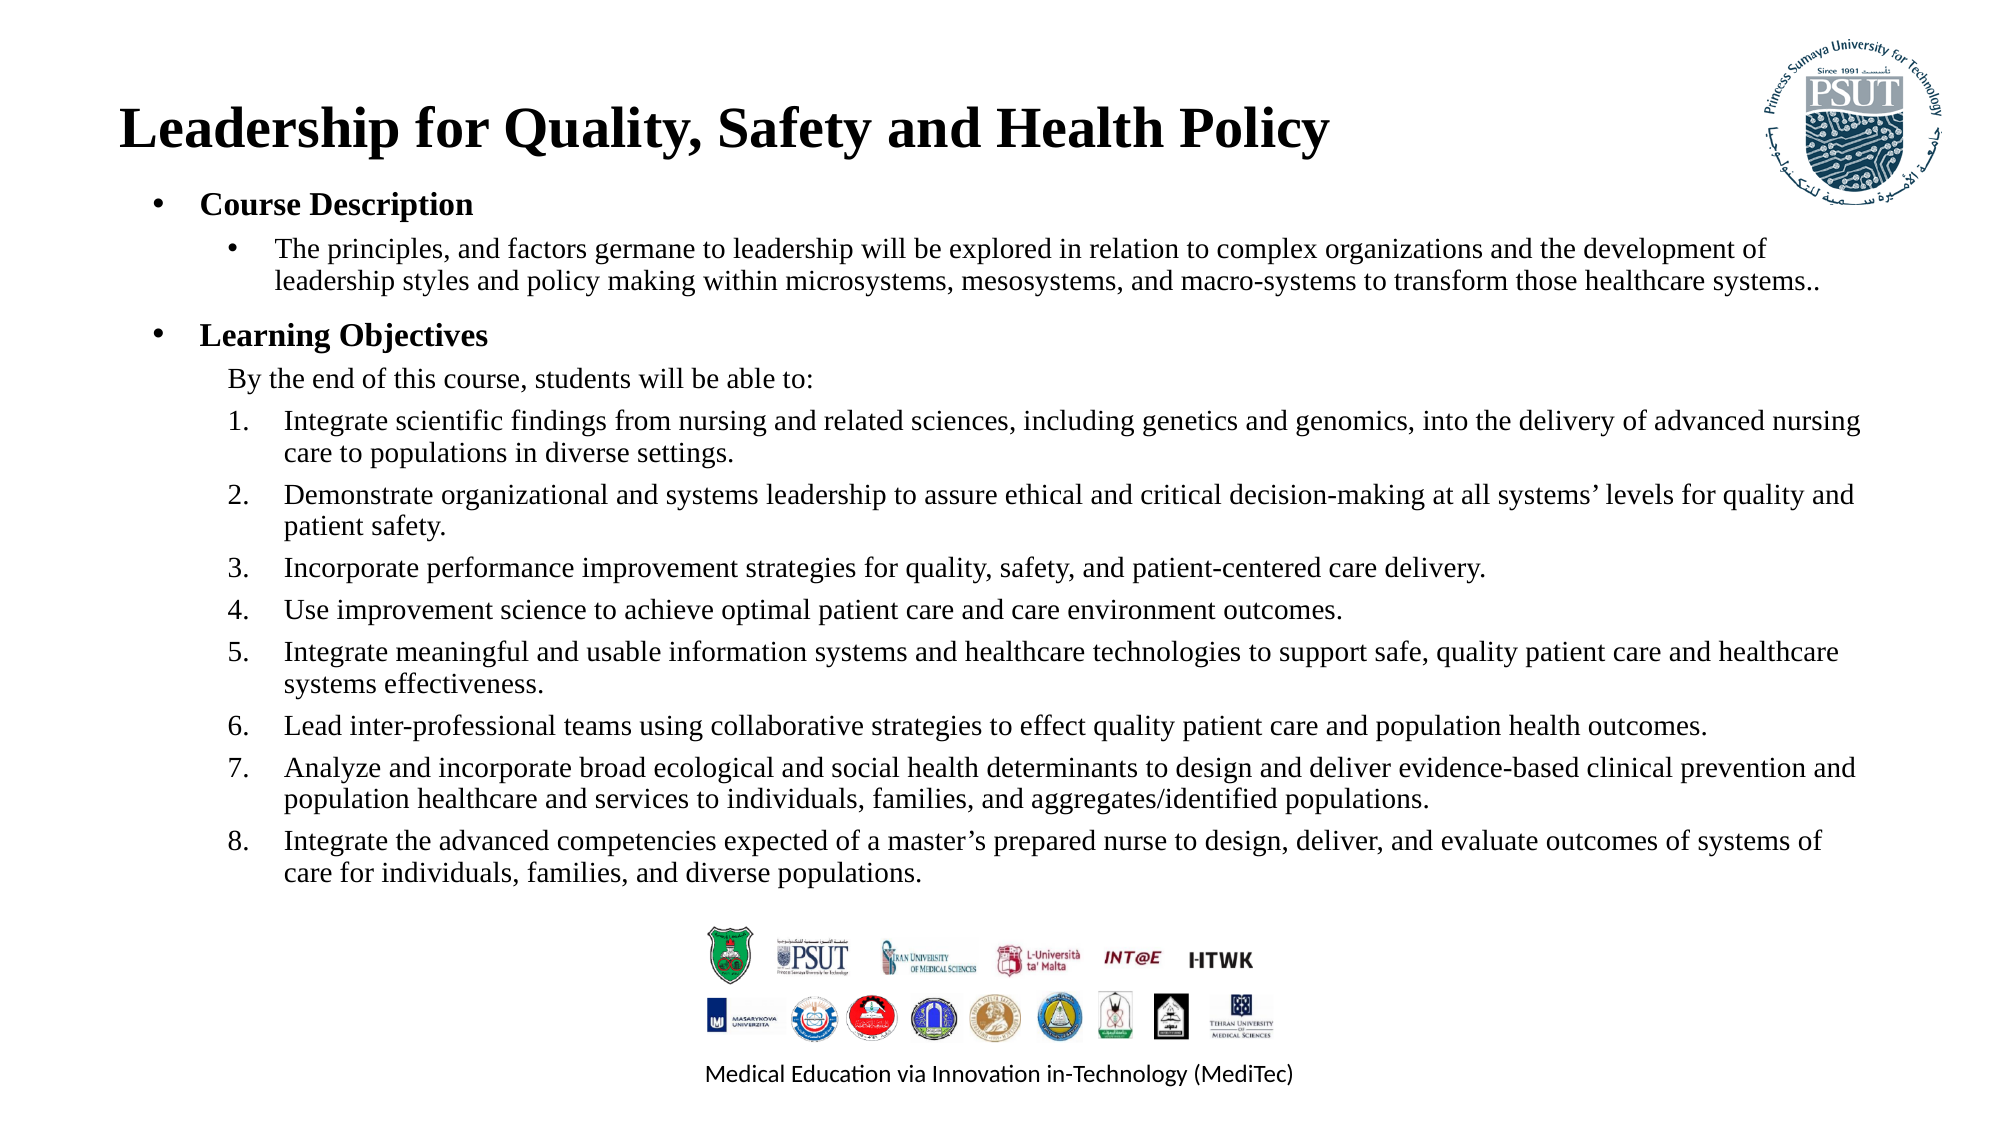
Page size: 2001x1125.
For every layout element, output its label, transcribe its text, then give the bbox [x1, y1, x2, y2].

picture [697, 922, 1278, 1043]
footer Medical Education via Innovation in-Technology (MediTec) [662, 1042, 1338, 1103]
title Leadership for Quality, Safety and Health Policy [104, 78, 1764, 167]
picture [1764, 39, 1942, 205]
list Course Description The principles, and factors germane to leadership will be explored in relation to complex organizations and the development of leadership styles and policy making within microsystems, mesosystems, and macro-systems to transform those healthcare systems.. Learning Objectives By the end of this course, students will be able to: Integrate scientific findings from nursing and related sciences, including genetics and genomics, into the delivery of advanced nursing care to populations in diverse settings. Demonstrate organizational and systems leadership to assure ethical and critical decision-making at all systems’ levels for quality and patient safety. Incorporate performance improvement strategies for quality, safety, and patient-centered care delivery. Use improvement science to achieve optimal patient care and care environment outcomes. Integrate meaningful and usable information systems and healthcare technologies to support safe, quality patient care and healthcare systems effectiveness. Lead inter-professional teams using collaborative strategies to effect quality patient care and population health outcomes. Analyze and incorporate broad ecological and social health determinants to design and deliver evidence-based clinical prevention and population healthcare and services to individuals, families, and aggregates/identified populations. Integrate the advanced competencies expected of a master’s prepared nurse to design, deliver, and evaluate outcomes of systems of care for individuals, families, and diverse populations. [137, 179, 1895, 962]
